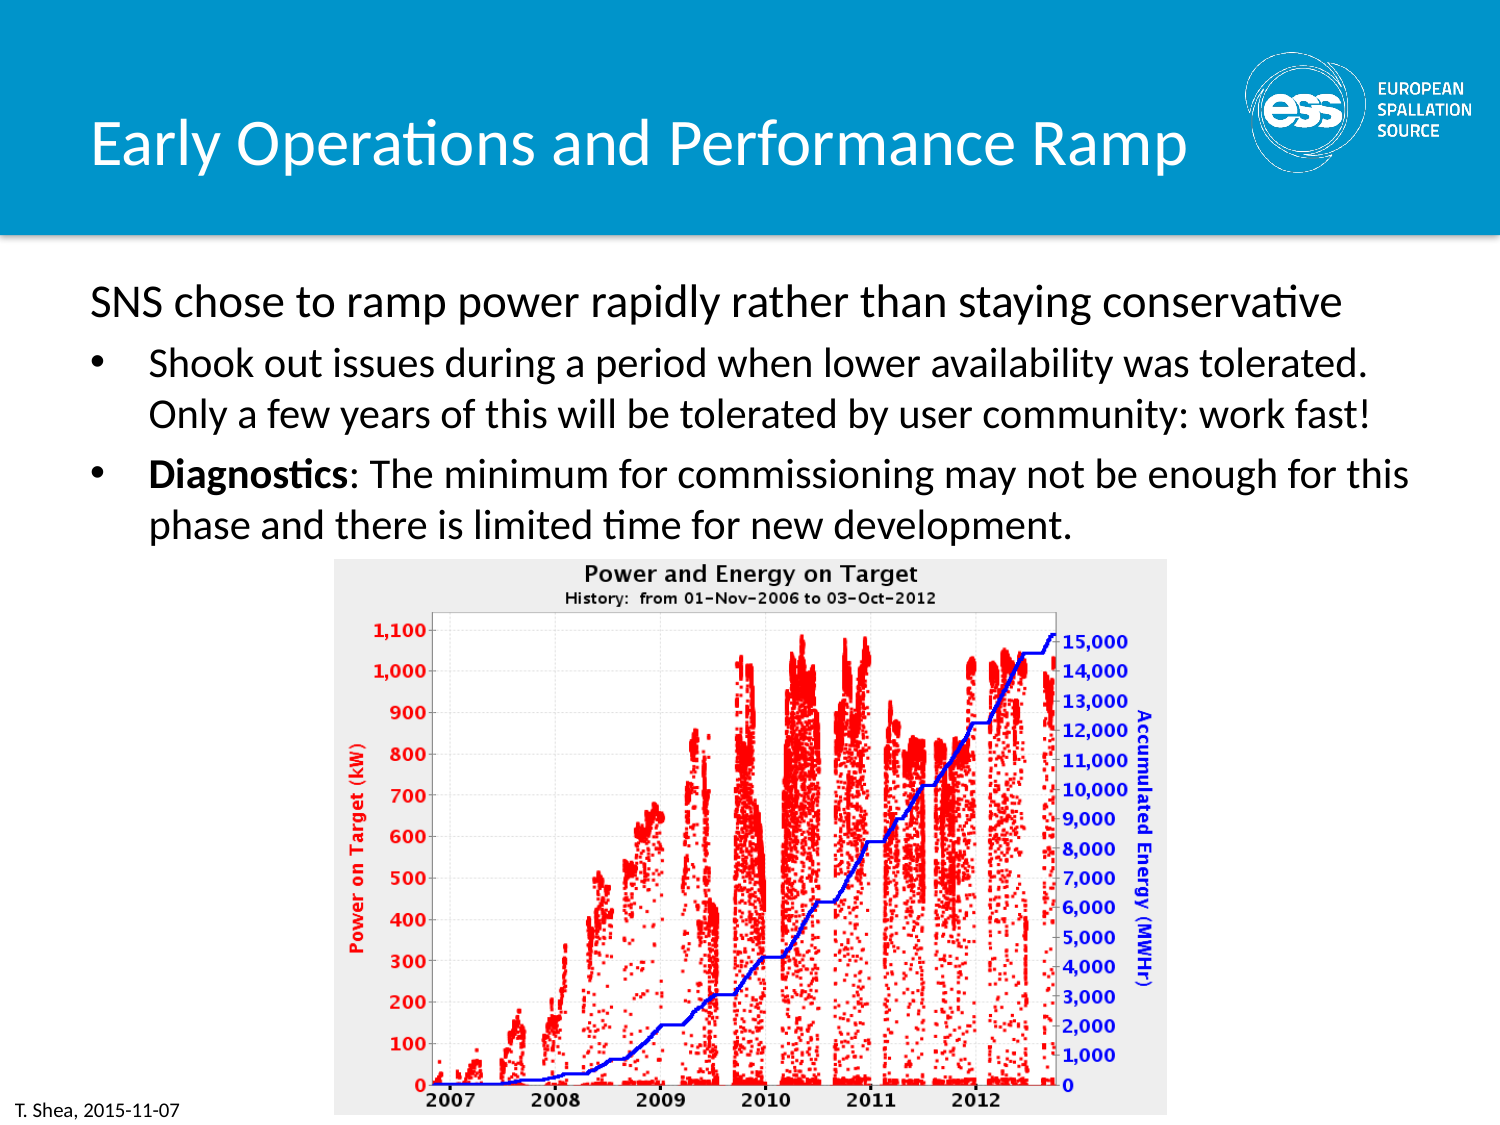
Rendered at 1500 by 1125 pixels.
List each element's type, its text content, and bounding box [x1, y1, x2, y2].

picture [1454, 83, 1458, 94]
picture [1398, 109, 1406, 115]
picture [1400, 83, 1407, 94]
picture [333, 559, 1167, 1116]
title Early Operations and Performance Ramp [75, 45, 1247, 233]
picture [1432, 125, 1438, 136]
picture [1436, 104, 1444, 115]
picture [1418, 104, 1423, 115]
picture [1423, 83, 1430, 94]
picture [1264, 94, 1342, 127]
picture [1422, 125, 1428, 134]
picture [1443, 86, 1450, 93]
picture [1379, 83, 1385, 94]
picture [1389, 104, 1393, 115]
list SNS chose to ramp power rapidly rather than staying conservative Shook out issues during a period when lower availability was tolerated. Only a few years of this will be tolerated by user community: work fast! Diagnostics: The minimum for commissioning may not be enough for this phase and there is limited time for new development. [75, 262, 1425, 560]
picture [1409, 104, 1415, 115]
